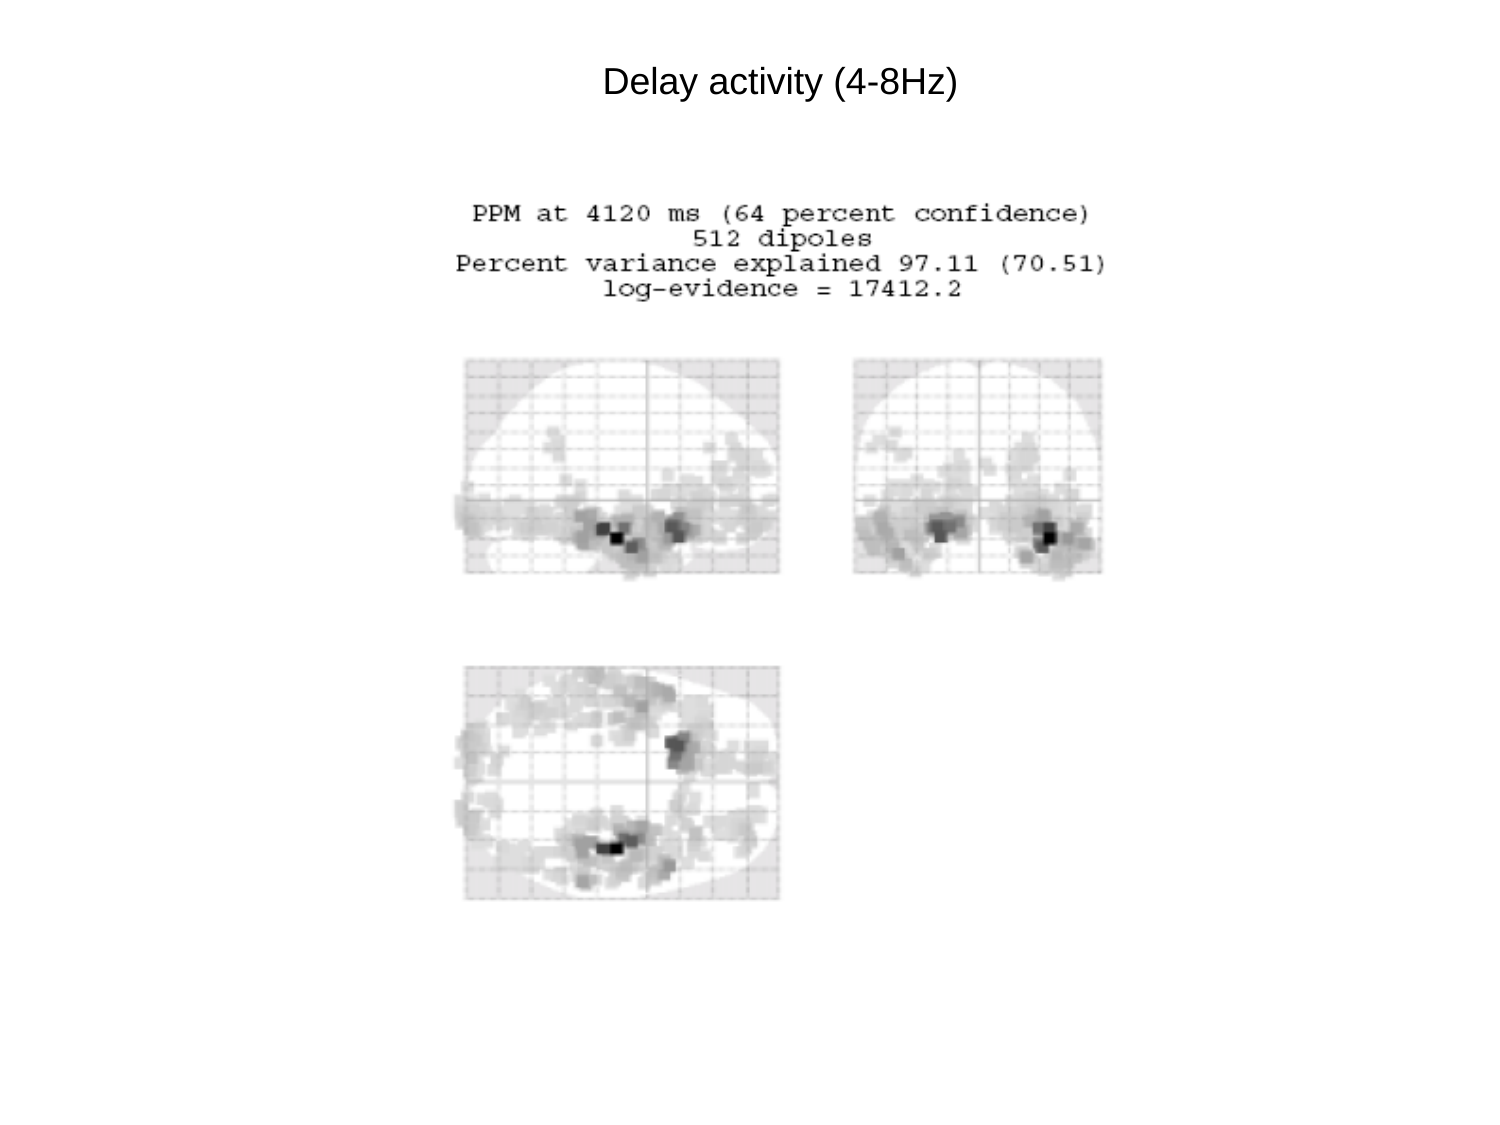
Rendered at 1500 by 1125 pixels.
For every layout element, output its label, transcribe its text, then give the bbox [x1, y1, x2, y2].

picture [372, 183, 1128, 943]
text_box Delay activity (4-8Hz) [587, 49, 974, 110]
